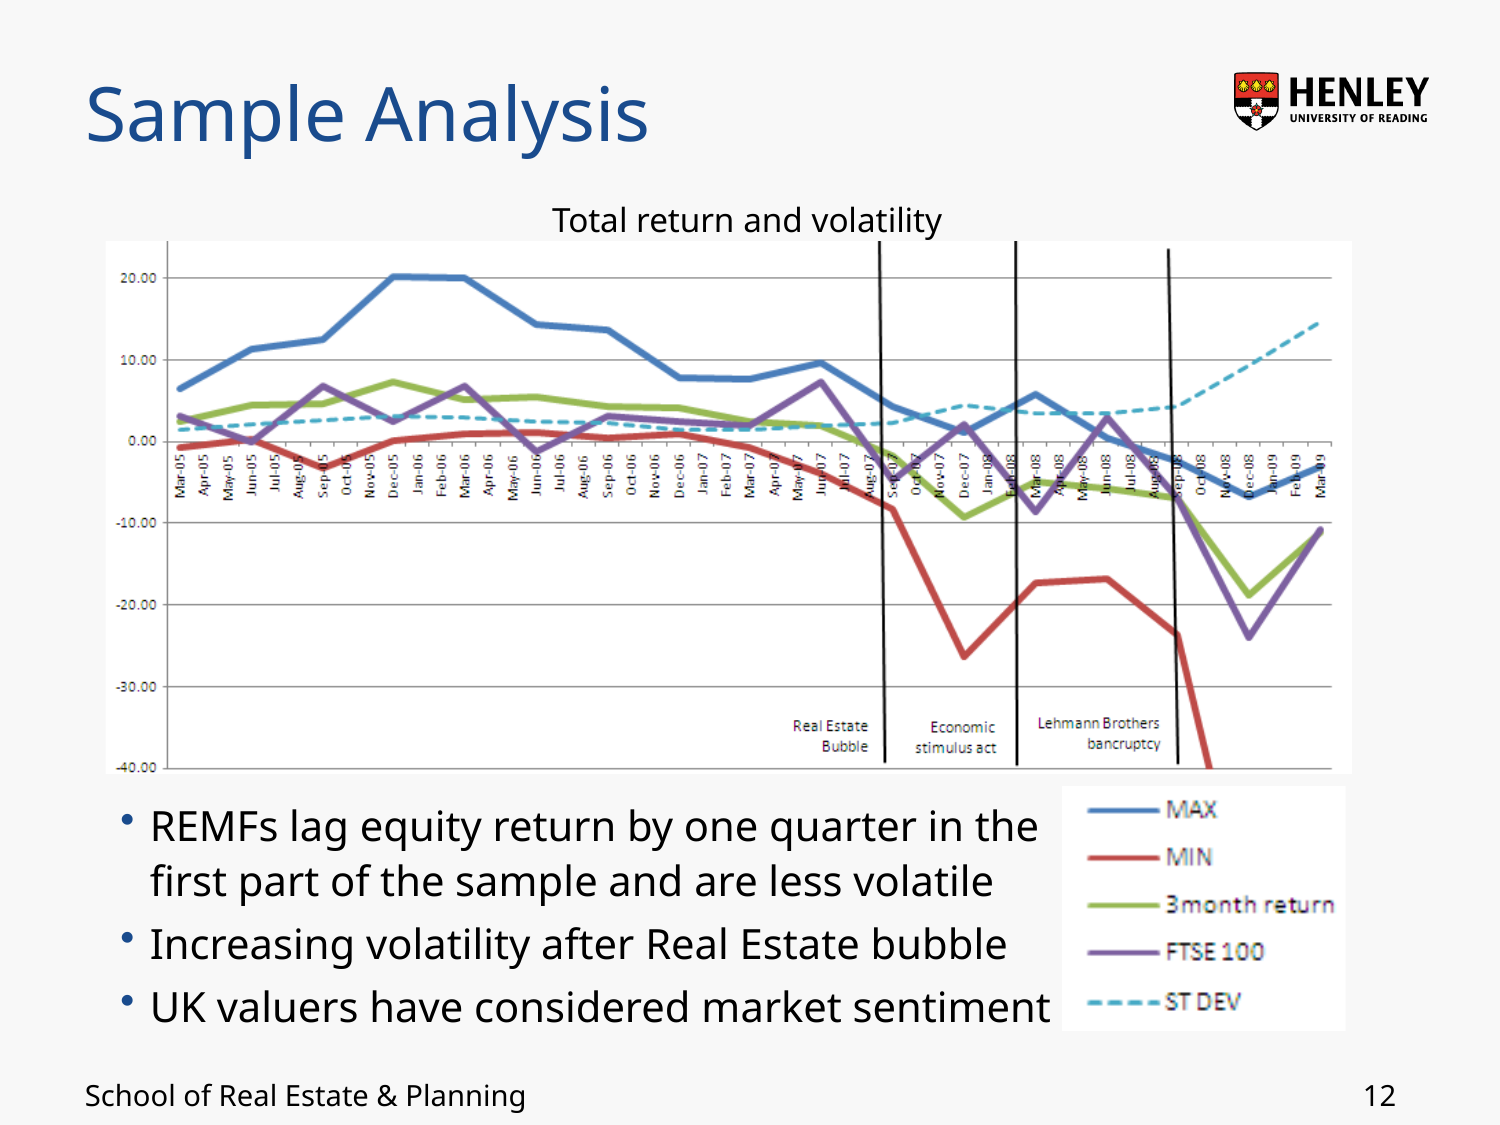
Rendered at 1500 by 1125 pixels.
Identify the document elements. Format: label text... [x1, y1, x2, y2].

slide_number 12 [1324, 1069, 1436, 1125]
text_box Total return and volatility [537, 191, 958, 240]
text_box REMFs lag equity return by one quarter in the first part of the sample and are less volatile Increasing volatility after Real Estate bubble UK valuers have considered market sentiment [105, 786, 1078, 1043]
picture [1061, 786, 1346, 1031]
picture [105, 241, 1353, 774]
picture [1234, 71, 1429, 136]
title Sample Analysis [70, 44, 1219, 165]
